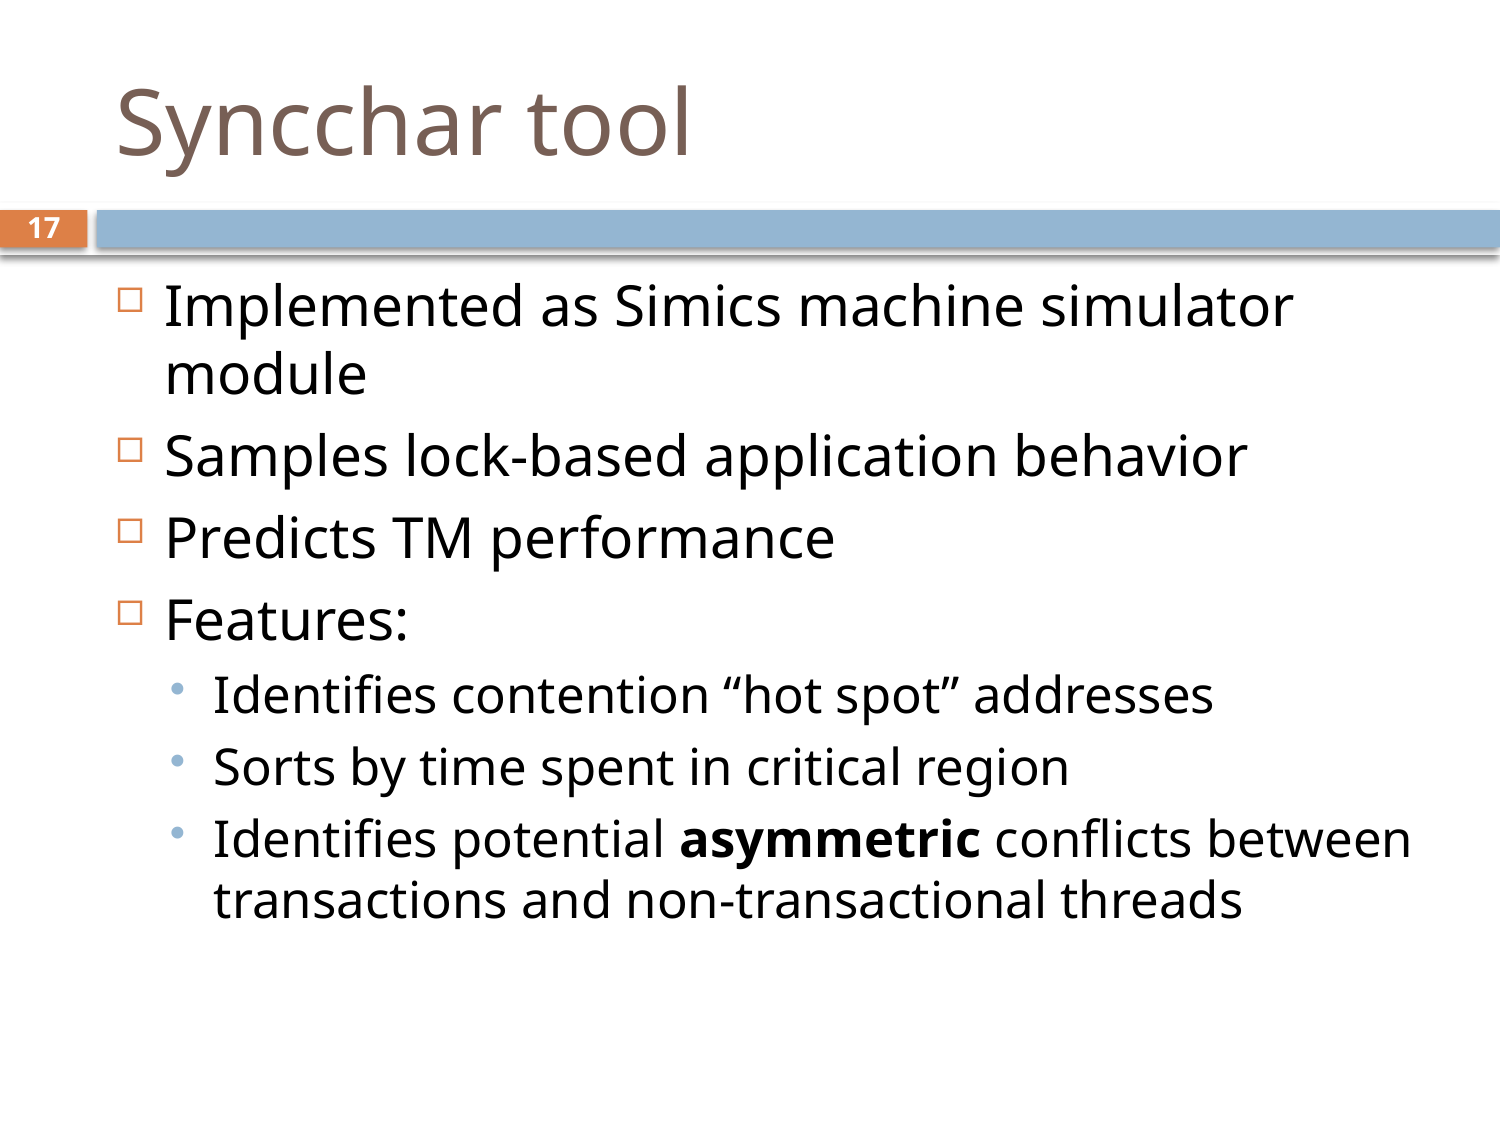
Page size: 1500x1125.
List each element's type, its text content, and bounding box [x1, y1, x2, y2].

slide_number 17 [0, 208, 88, 249]
title Syncchar tool [100, 37, 1438, 200]
list Implemented as Simics machine simulator module Samples lock-based application behavior Predicts TM performance Features: Identifies contention “hot spot” addresses Sorts by time spent in critical region Identifies potential asymmetric conflicts between transactions and non-transactional threads [100, 262, 1438, 1000]
